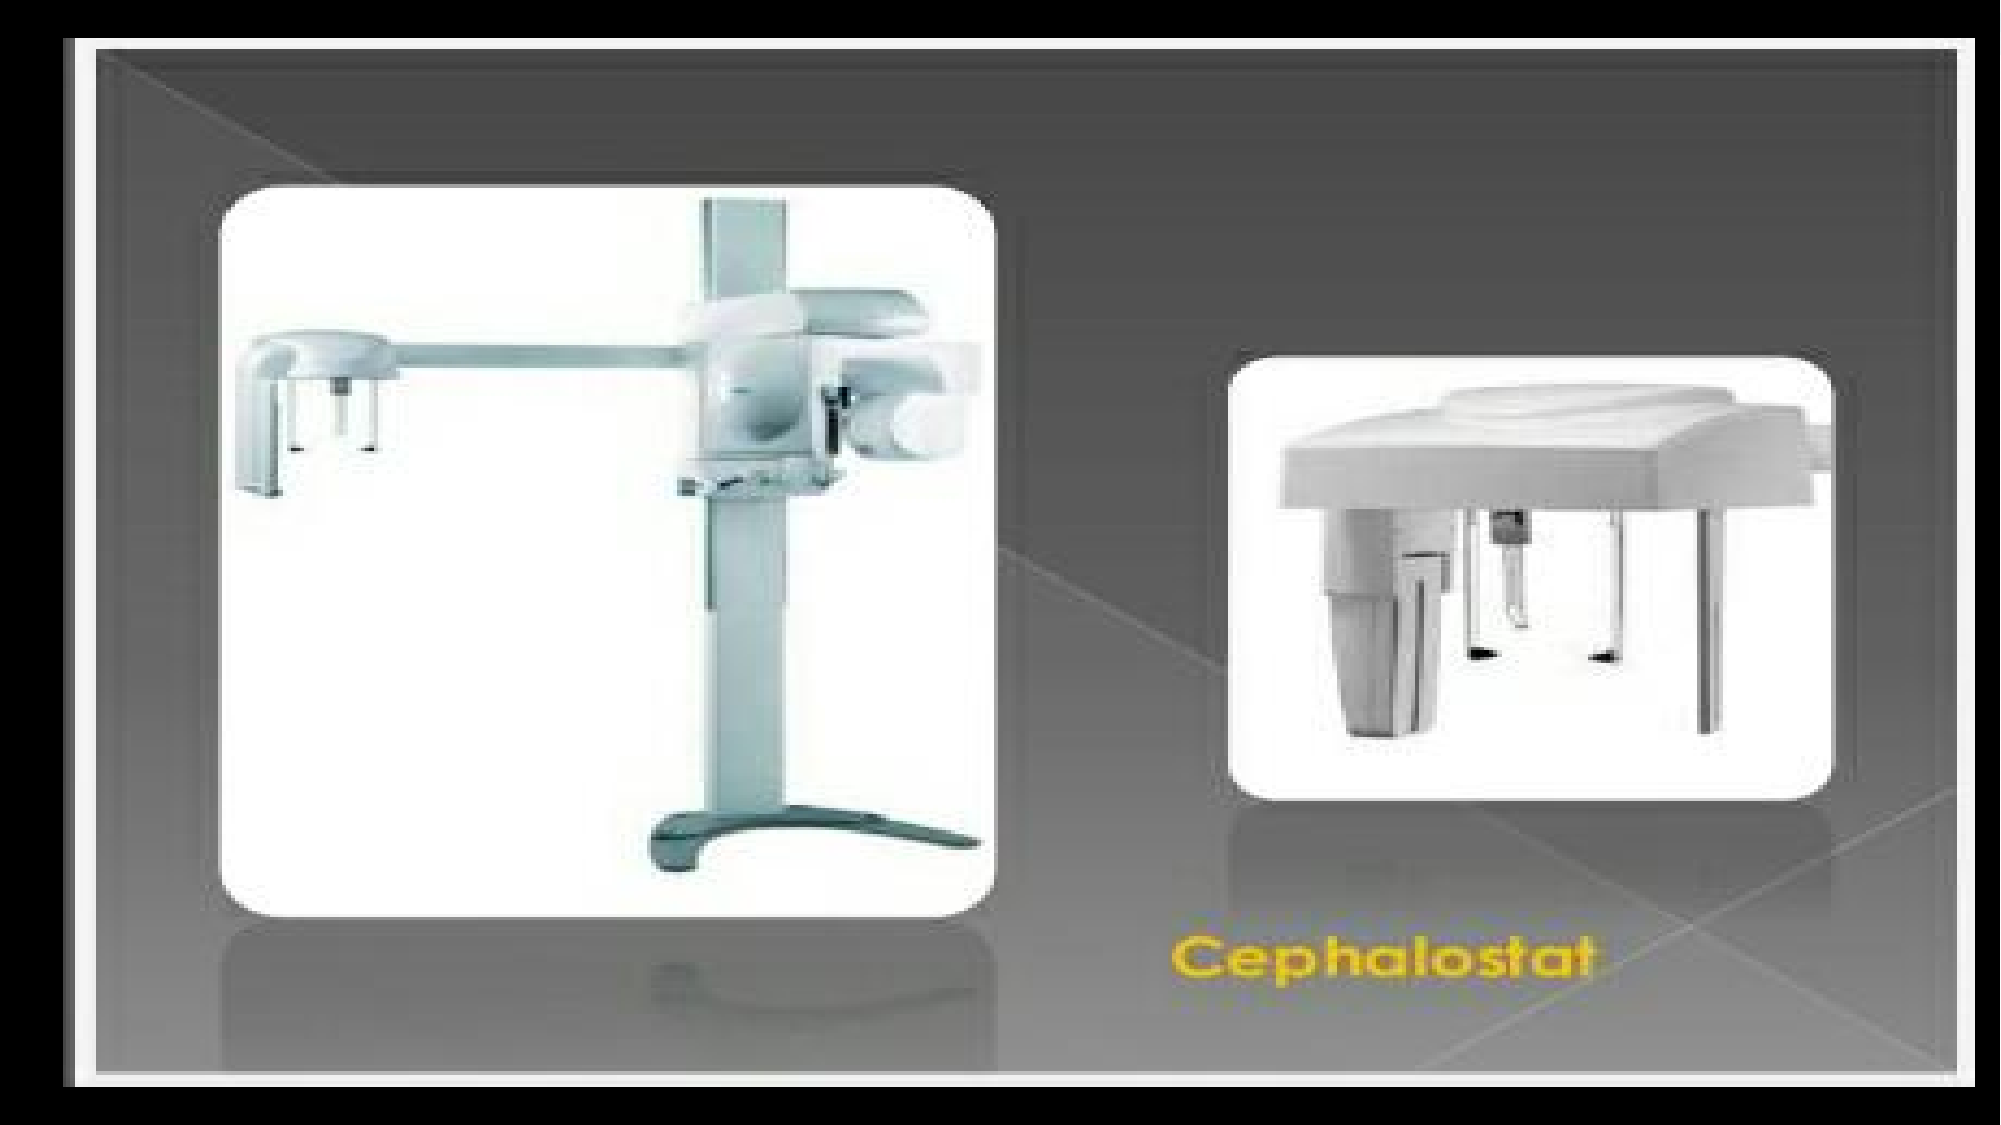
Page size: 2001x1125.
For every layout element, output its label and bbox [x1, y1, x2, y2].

list [62, 37, 1976, 1088]
